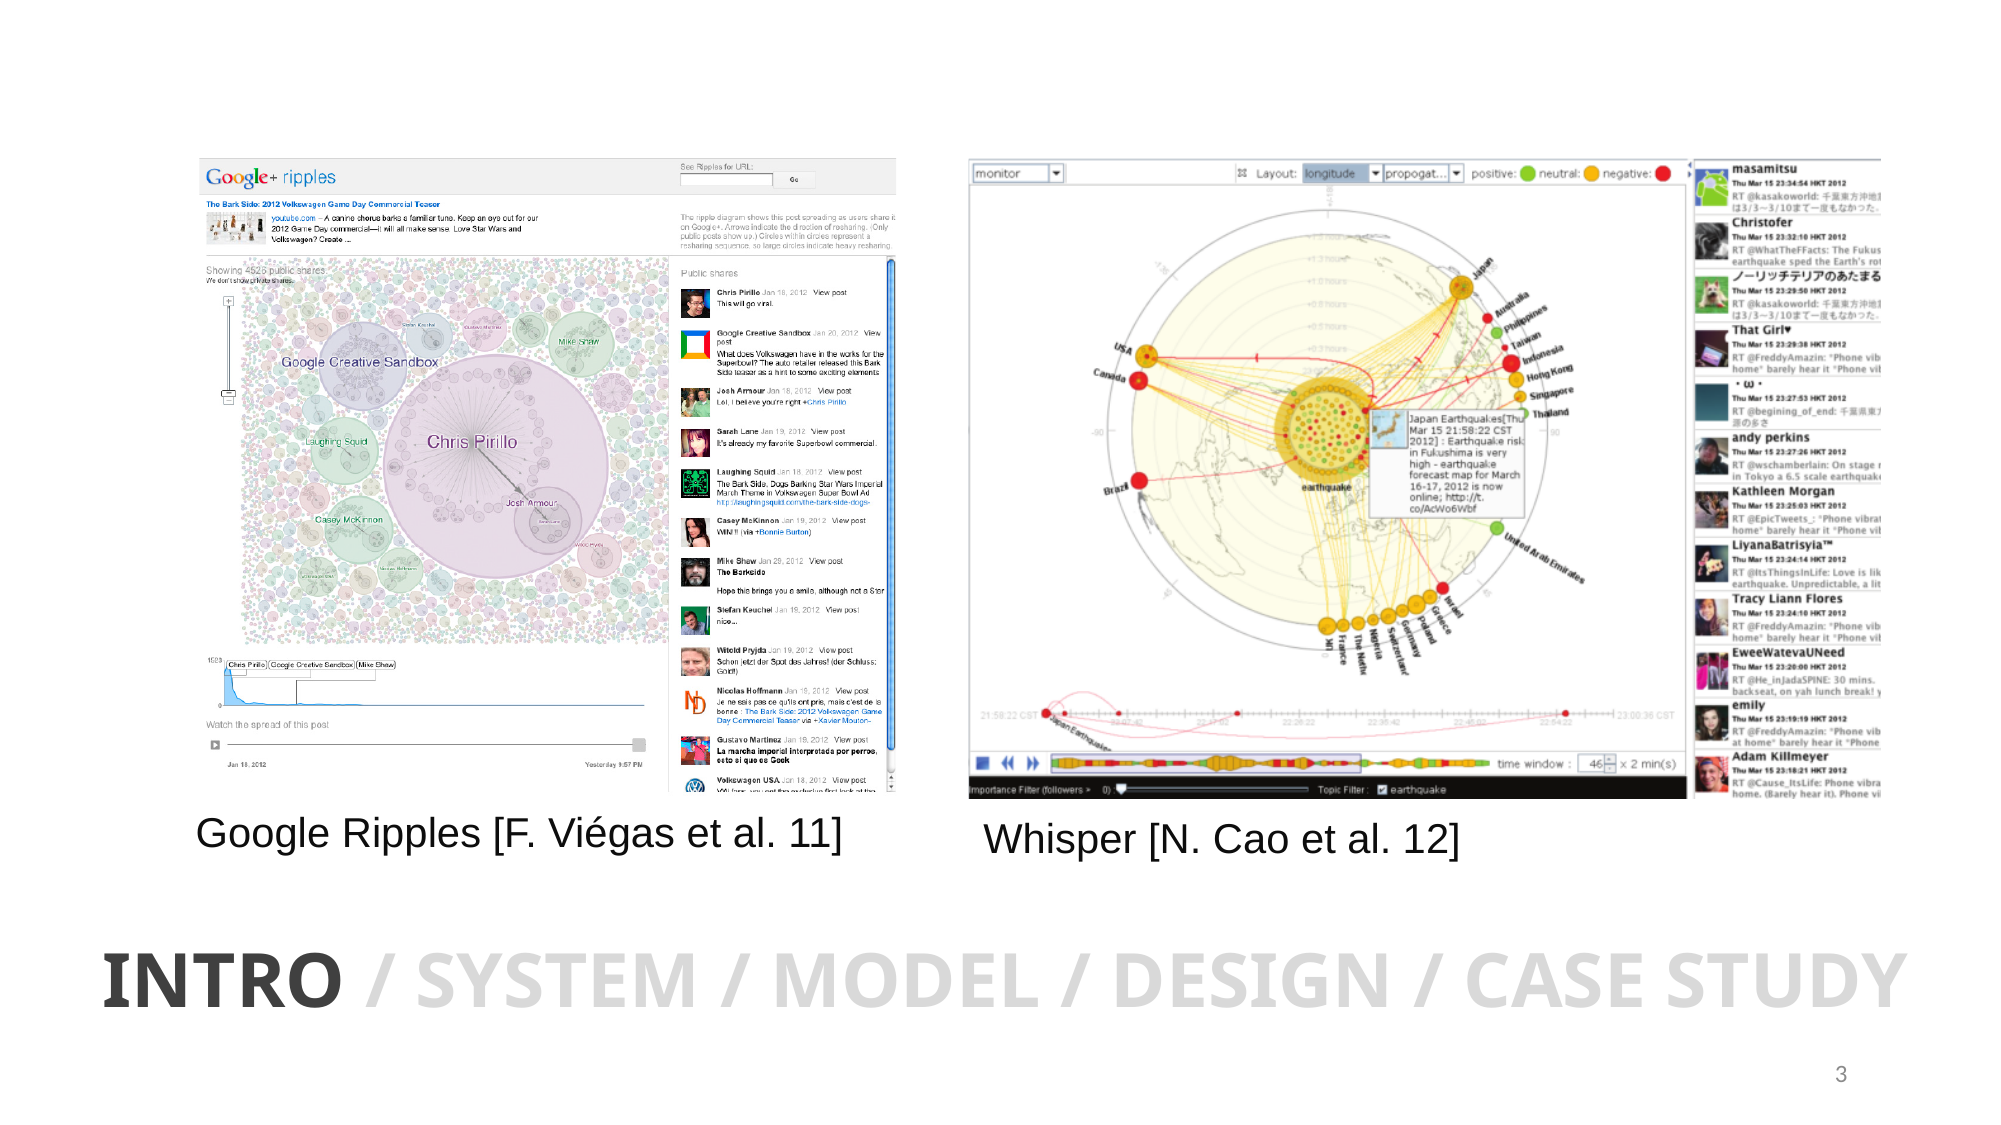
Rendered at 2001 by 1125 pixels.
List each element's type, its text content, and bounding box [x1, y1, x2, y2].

picture [968, 158, 1881, 799]
text_box INTRO / SYSTEM / MODEL / DESIGN / CASE STUDY [87, 973, 1934, 1075]
slide_number 3 [1412, 1075, 1863, 1103]
text_box Google Ripples [F. Viégas et al. 11] [180, 798, 874, 864]
picture [199, 158, 897, 799]
text_box Whisper [N. Cao et al. 12] [968, 804, 1486, 870]
